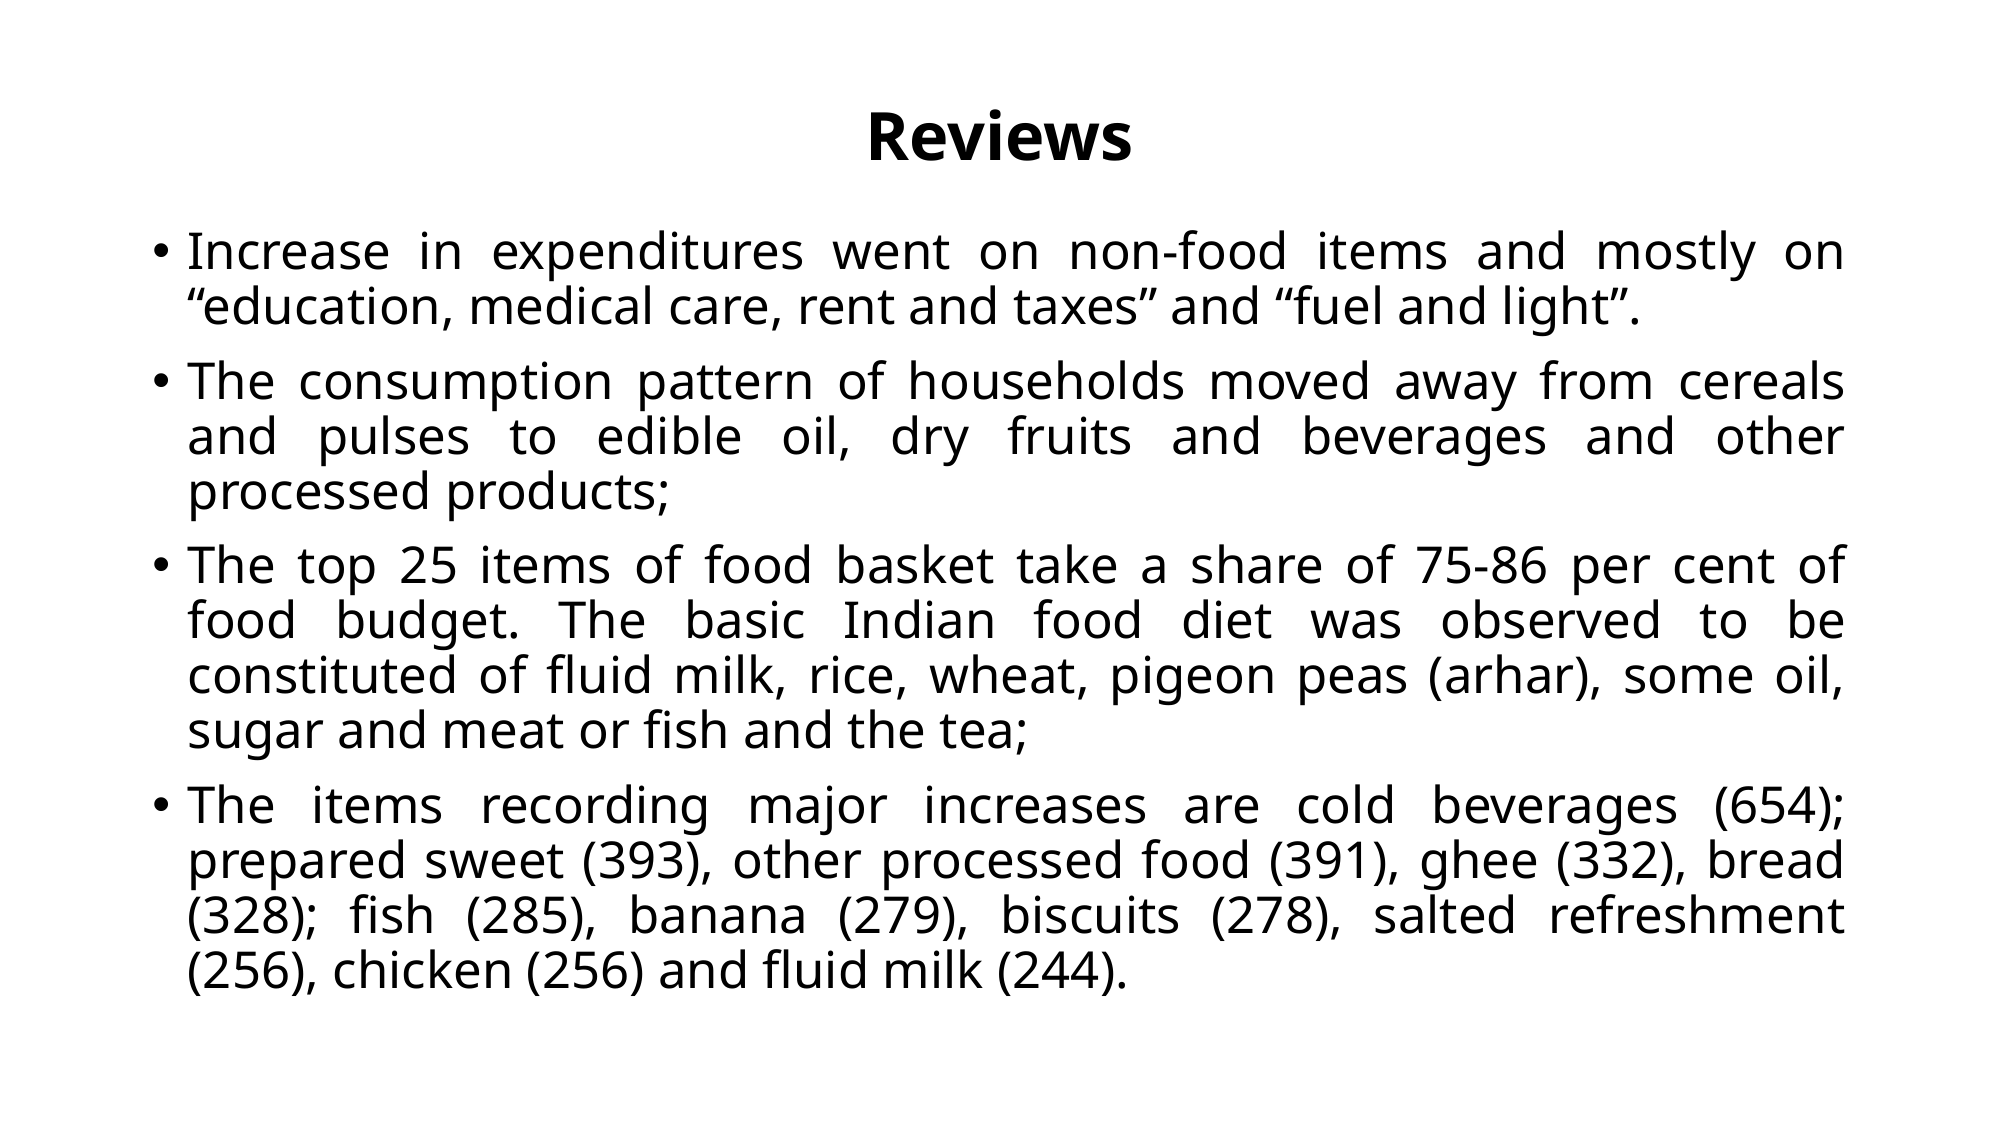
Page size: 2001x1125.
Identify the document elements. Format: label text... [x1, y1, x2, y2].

title Reviews [137, 59, 1863, 218]
list Increase in expenditures went on non-food items and mostly on “education, medical care, rent and taxes” and “fuel and light”. The consumption pattern of households moved away from cereals and pulses to edible oil, dry fruits and beverages and other processed products; The top 25 items of food basket take a share of 75-86 per cent of food budget. The basic Indian food diet was observed to be constituted of fluid milk, rice, wheat, pigeon peas (arhar), some oil, sugar and meat or fish and the tea; The items recording major increases are cold beverages (654); prepared sweet (393), other processed food (391), ghee (332), bread (328); fish (285), banana (279), biscuits (278), salted refreshment (256), chicken (256) and fluid milk (244). [137, 218, 1863, 1014]
